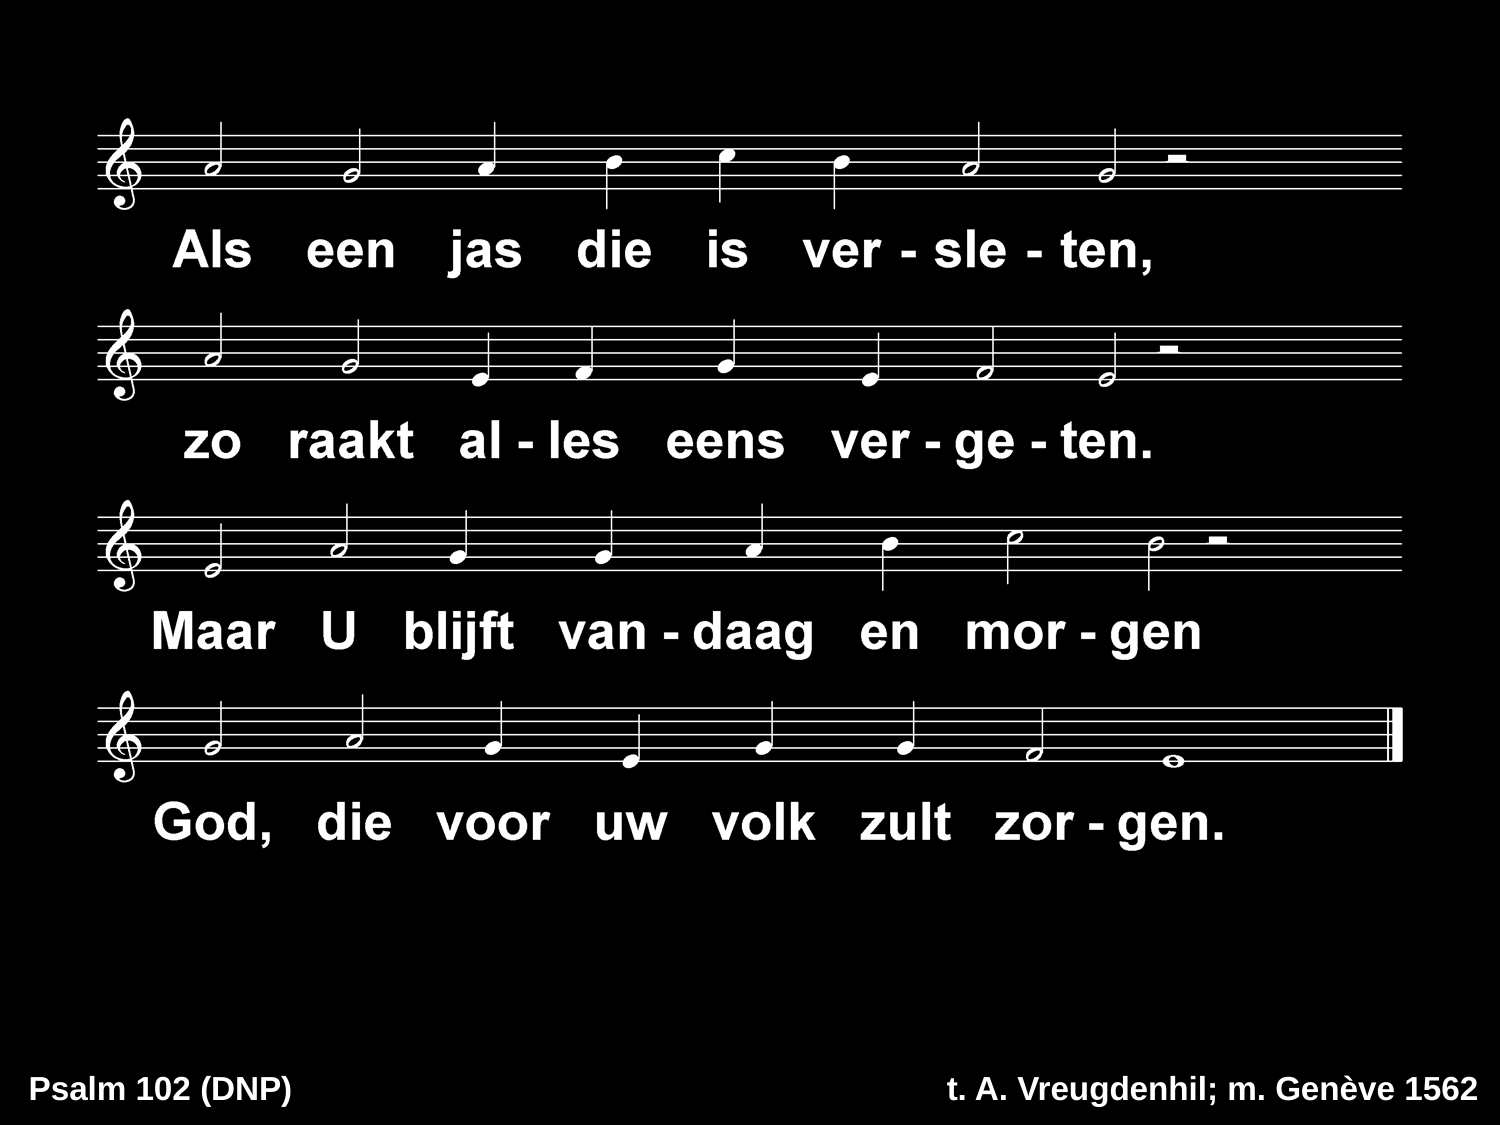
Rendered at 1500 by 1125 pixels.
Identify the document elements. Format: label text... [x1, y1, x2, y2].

text_box Psalm 102 (DNP) t. A. Vreugdenhil; m. Genève 1562 [13, 1059, 1495, 1115]
picture [83, 104, 1417, 866]
